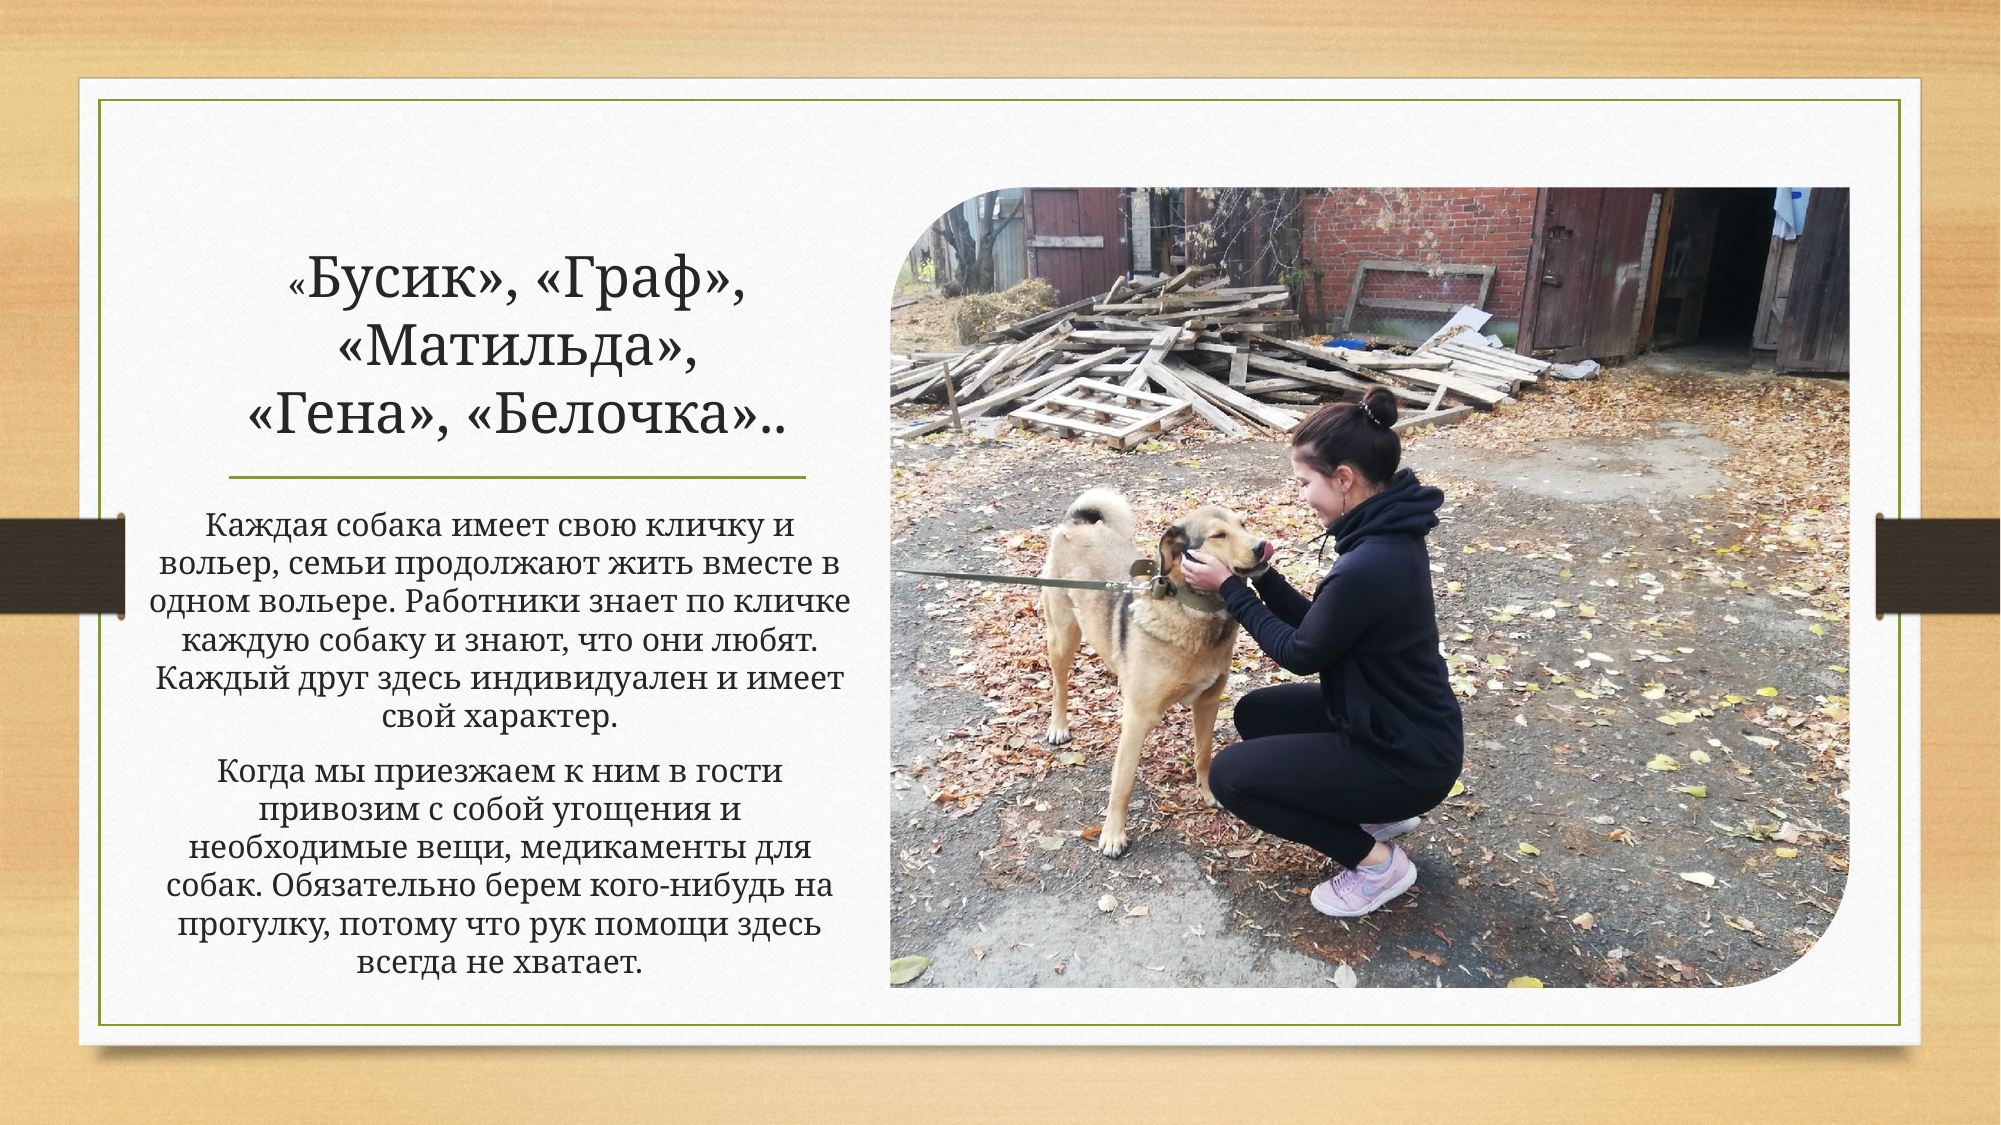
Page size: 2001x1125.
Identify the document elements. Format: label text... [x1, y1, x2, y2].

title «Бусик», «Граф», «Матильда», «Гена», «Белочка».. [212, 227, 823, 453]
list Каждая собака имеет свою кличку и вольер, семьи продолжают жить вместе в одном вольере. Работники знает по кличке каждую собаку и знают, что они любят. Каждый друг здесь индивидуален и имеет свой характер. Когда мы приезжаем к ним в гости привозим с собой угощения и необходимые вещи, медикаменты для собак. Обязательно берем кого-нибудь на прогулку, потому что рук помощи здесь всегда не хватает. [130, 497, 869, 989]
picture [0, 0, 2001, 1125]
